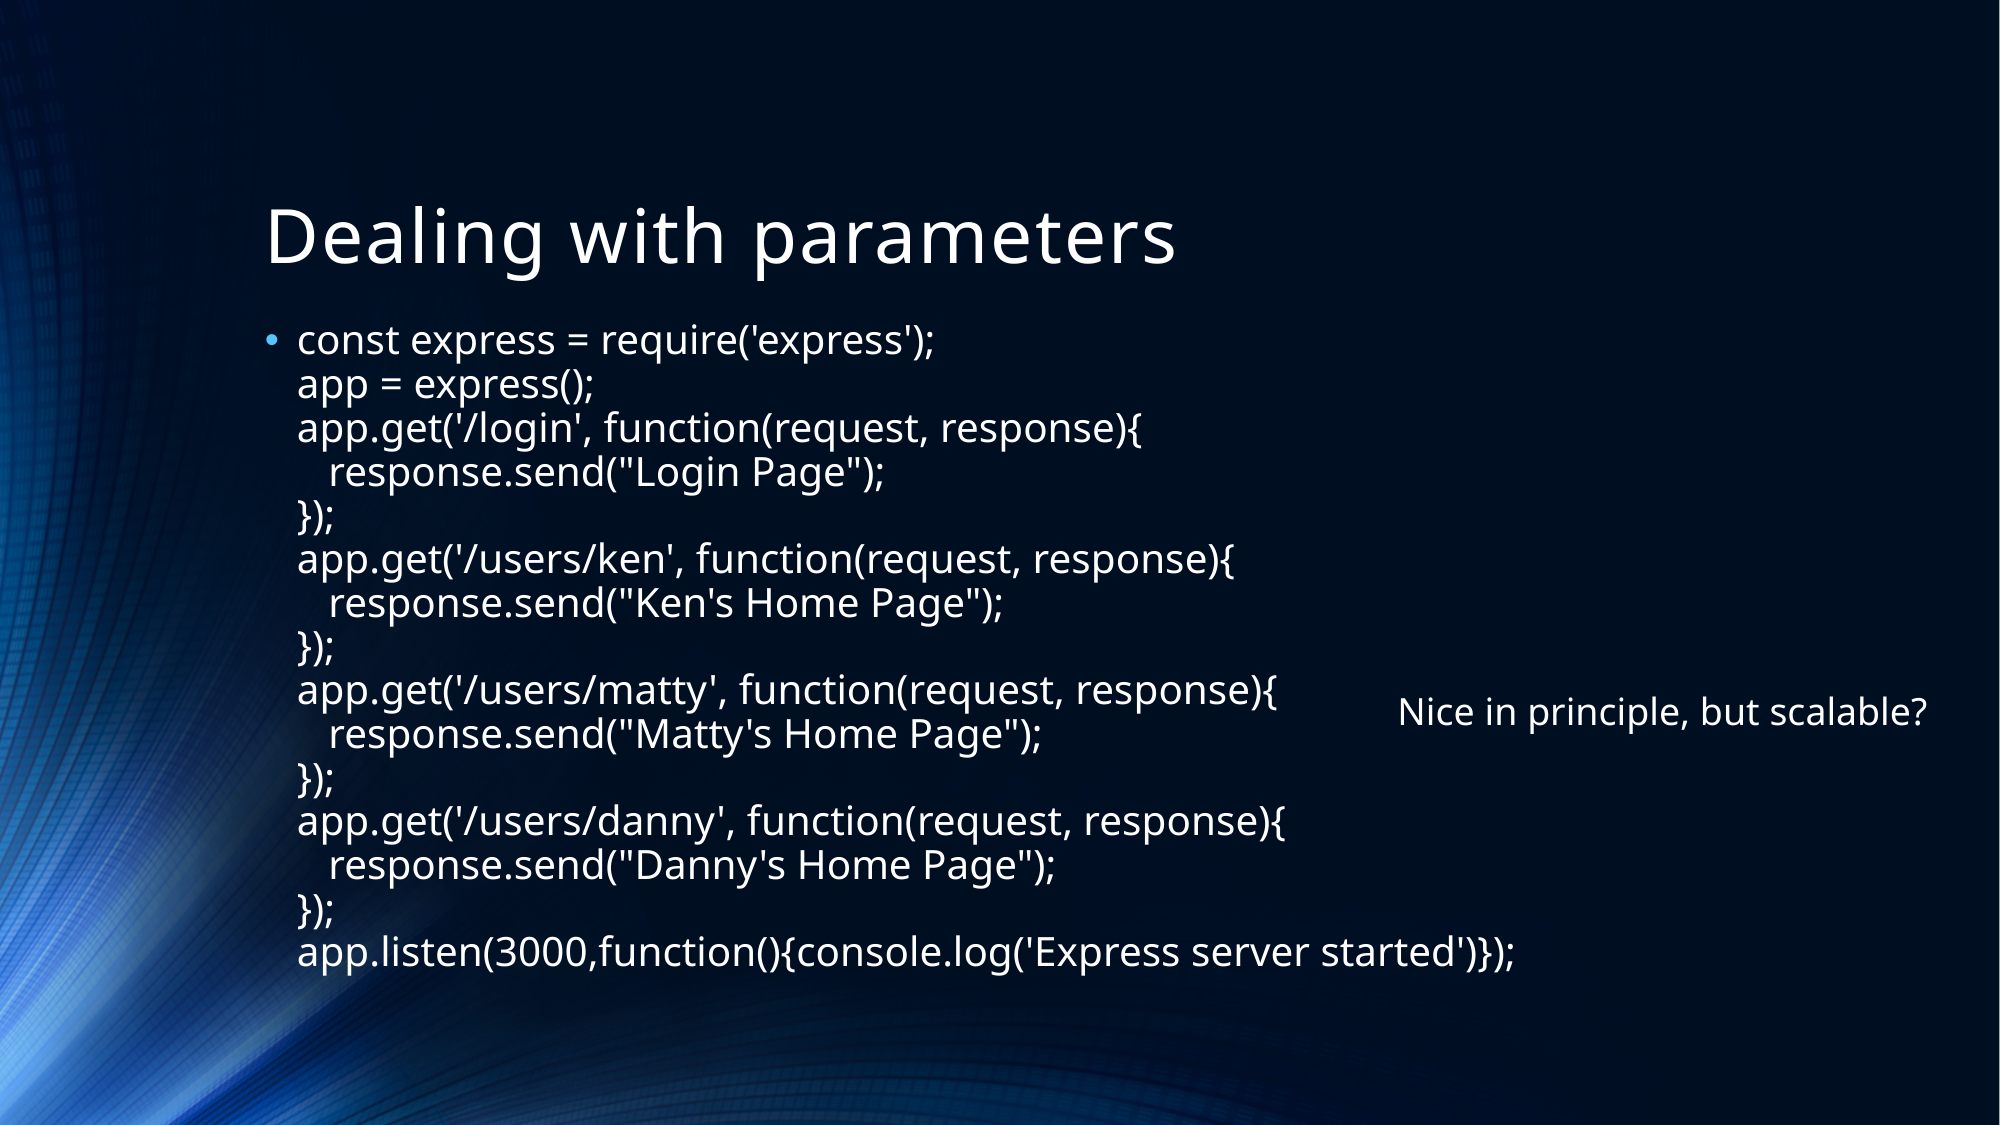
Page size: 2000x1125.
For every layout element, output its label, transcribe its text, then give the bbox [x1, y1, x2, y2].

list const express = require('express'); app = express(); app.get('/login', function(request, response){ response.send("Login Page"); }); app.get('/users/ken', function(request, response){ response.send("Ken's Home Page"); }); app.get('/users/matty', function(request, response){ response.send("Matty's Home Page"); }); app.get('/users/danny', function(request, response){ response.send("Danny's Home Page"); }); app.listen(3000,function(){console.log('Express server started')}); [249, 312, 1749, 988]
text_box Nice in principle, but scalable? [1382, 680, 1943, 741]
picture [0, 0, 2000, 1125]
title Dealing with parameters [249, 62, 1750, 288]
